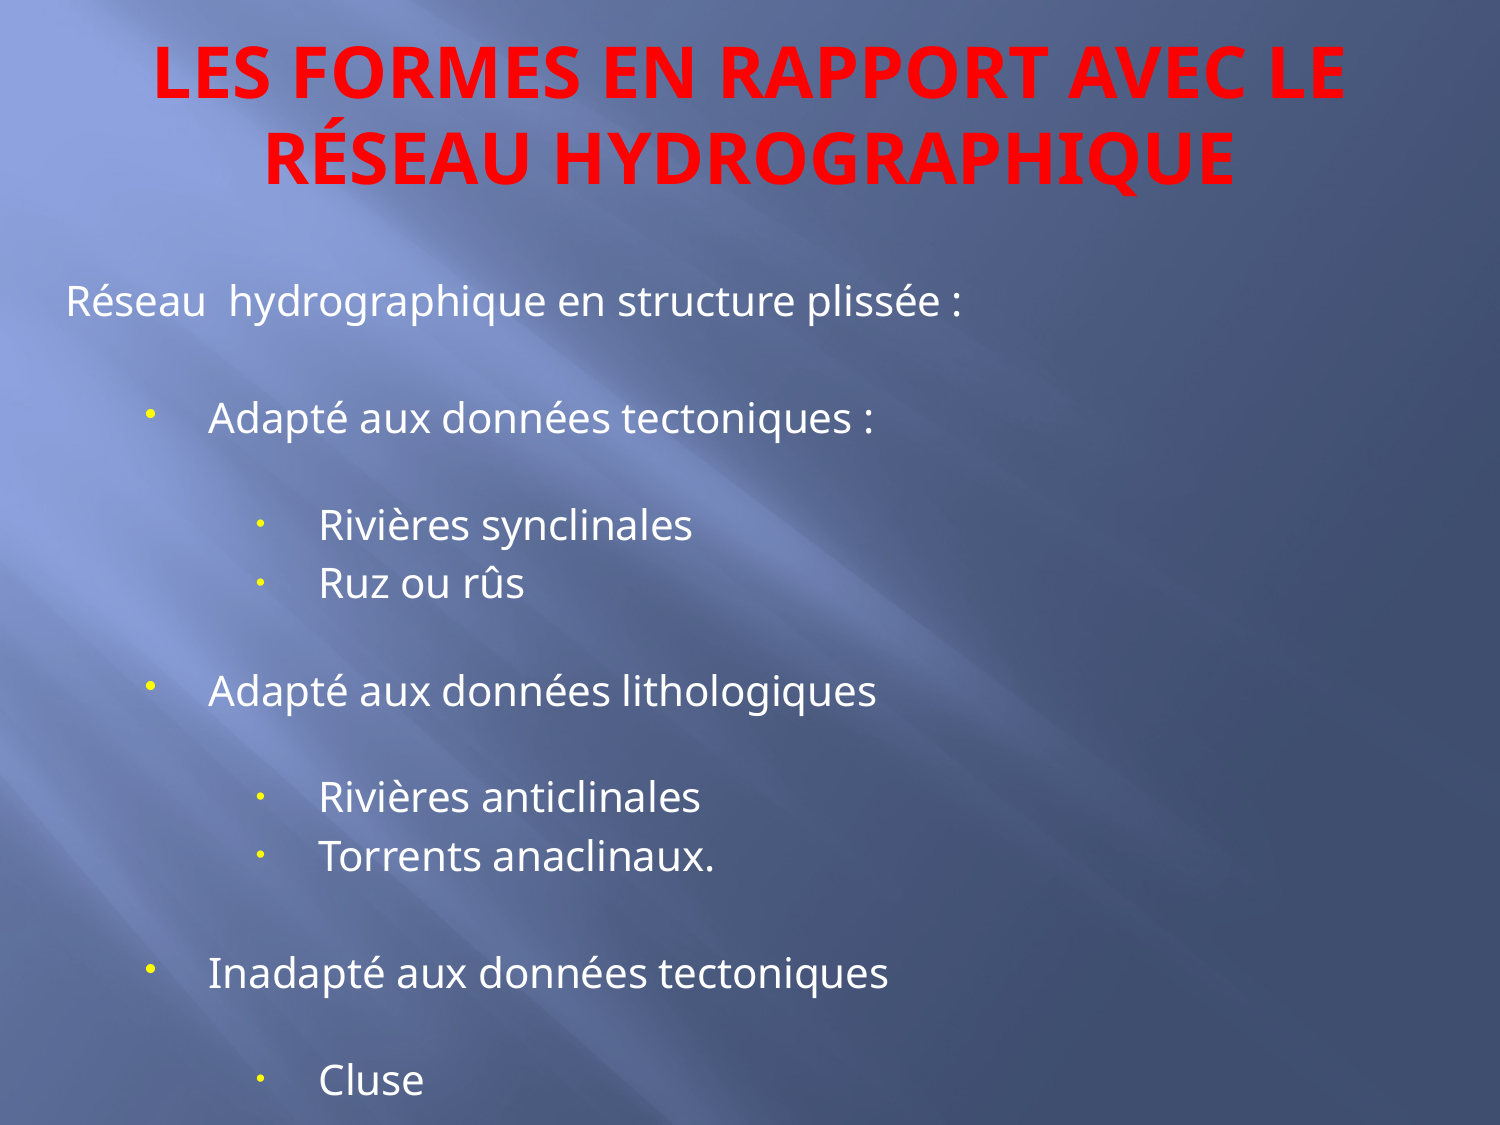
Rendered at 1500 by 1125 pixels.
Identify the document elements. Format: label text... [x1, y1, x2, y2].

title LES FORMES EN RAPPORT AVEC LE RÉSEAU HYDROGRAPHIQUE [29, 19, 1471, 207]
list Réseau hydrographique en structure plissée : Adapté aux données tectoniques : Rivières synclinales Ruz ou rûs Adapté aux données lithologiques Rivières anticlinales Torrents anaclinaux. Inadapté aux données tectoniques Cluse [29, 267, 1471, 1118]
